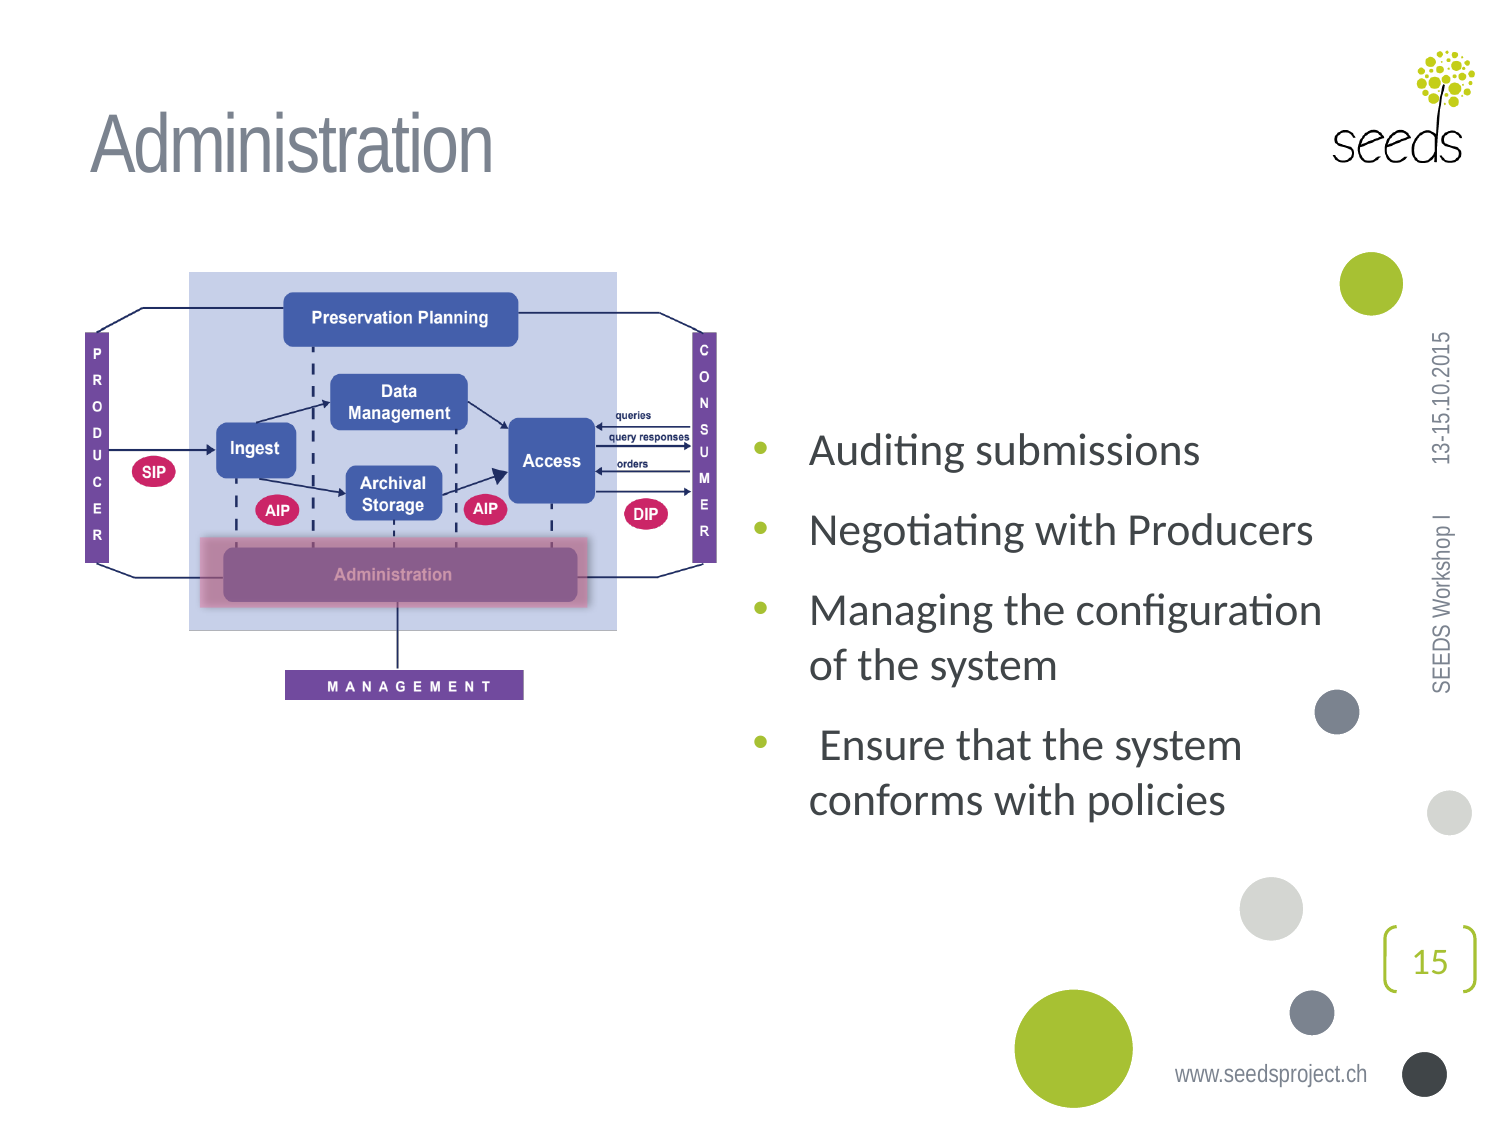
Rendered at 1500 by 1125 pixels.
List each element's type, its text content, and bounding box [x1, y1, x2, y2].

picture [1332, 50, 1475, 163]
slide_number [1414, 287, 1465, 481]
slide_number 15 [1383, 925, 1477, 994]
footer SEEDS Workshop I [1412, 500, 1467, 763]
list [46, 262, 751, 701]
title Administration [75, 45, 1275, 233]
text_box Auditing submissions Negotiating with Producers Managing the configuration of the system Ensure that the system conforms with policies [737, 412, 1363, 1038]
